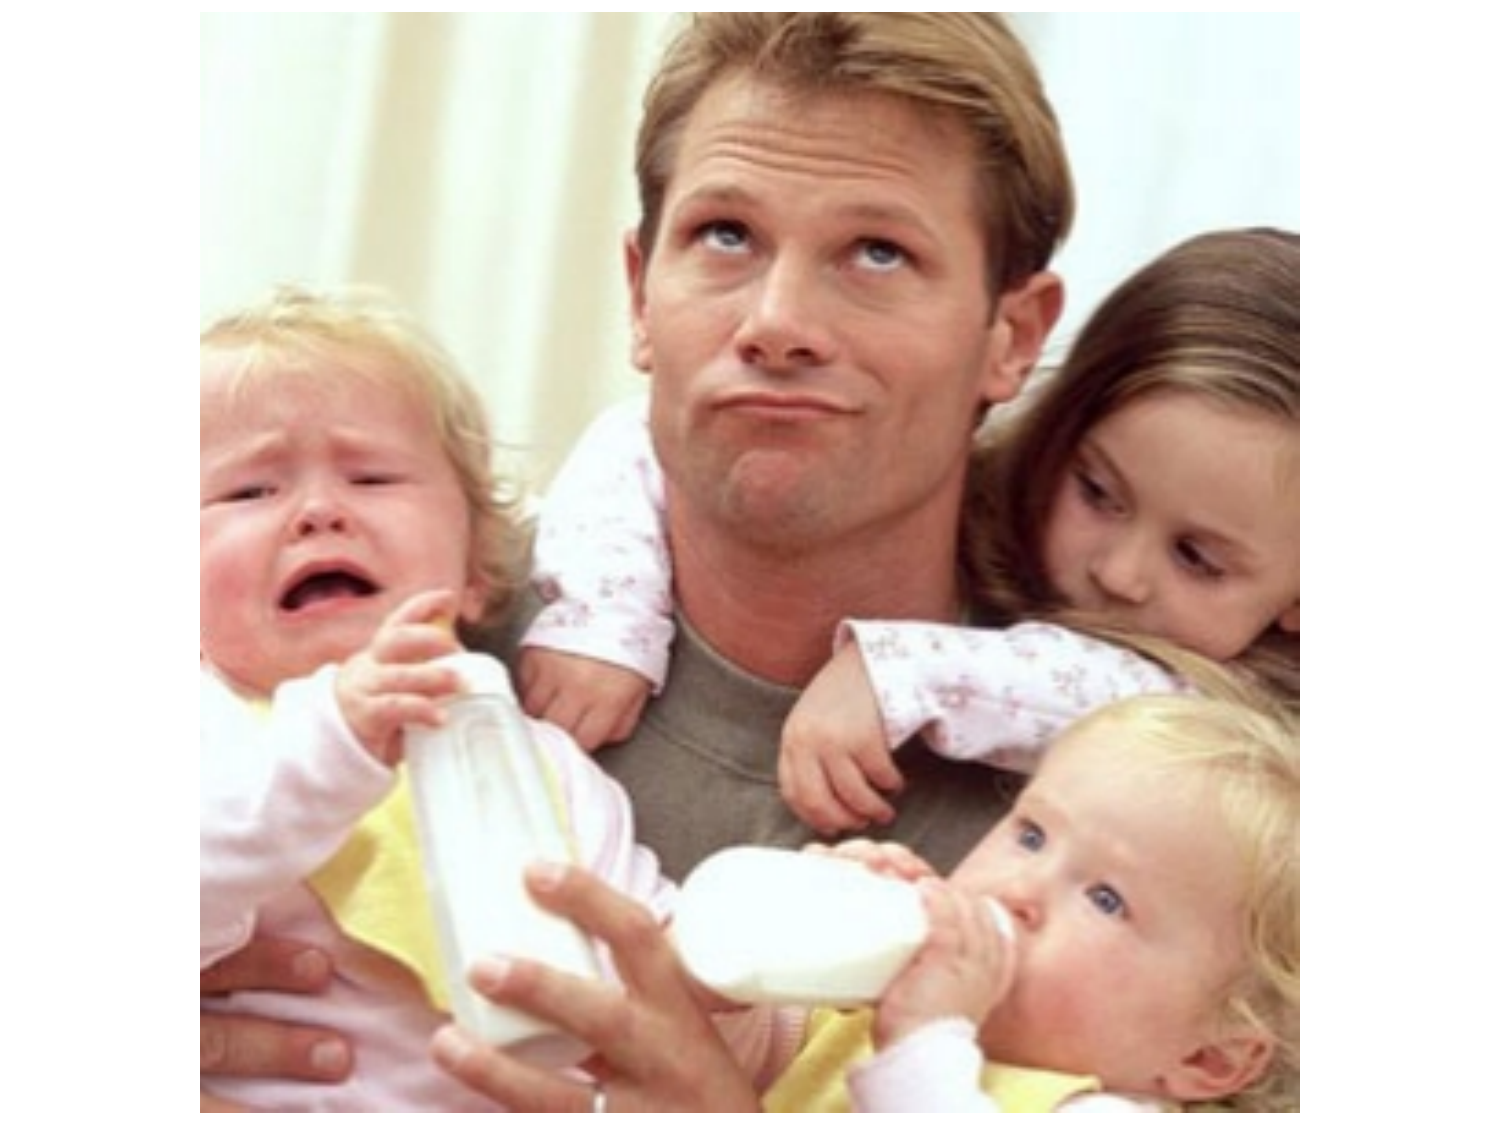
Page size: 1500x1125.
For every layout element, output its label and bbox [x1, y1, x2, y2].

picture [199, 12, 1301, 1113]
